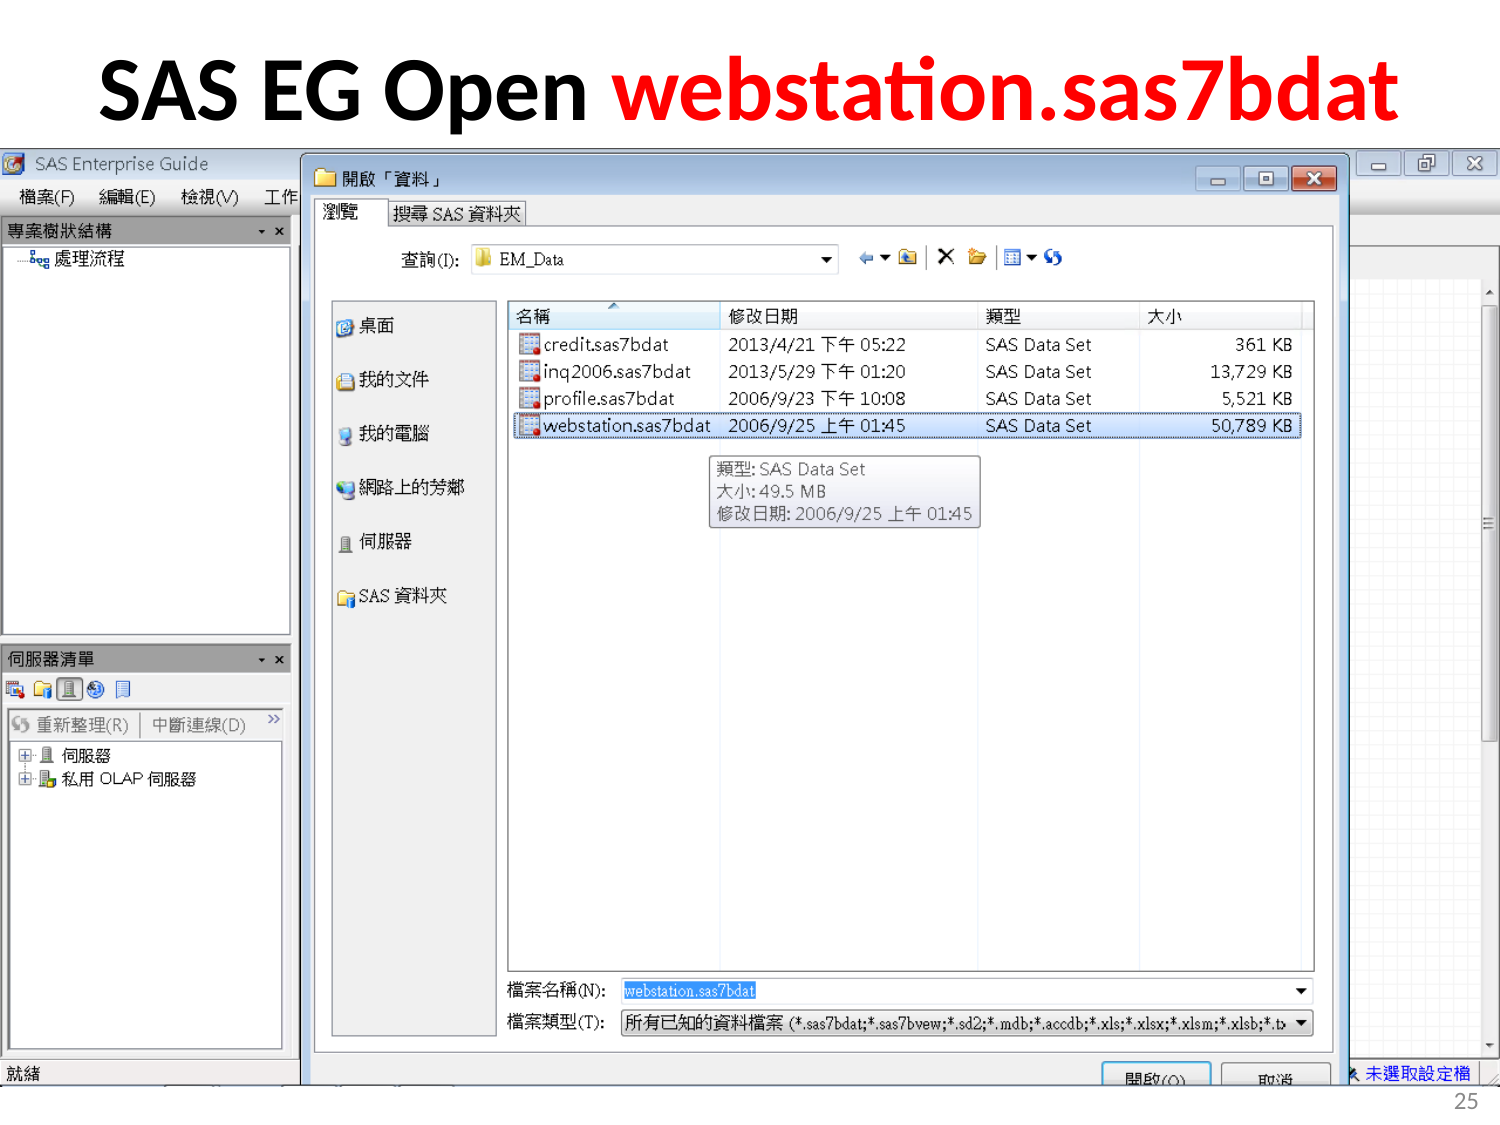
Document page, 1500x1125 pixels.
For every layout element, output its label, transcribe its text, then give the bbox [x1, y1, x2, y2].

title SAS EG Open webstation.sas7bdat [75, 31, 1425, 138]
slide_number 25 [1144, 1096, 1495, 1125]
picture [0, 148, 1500, 1087]
